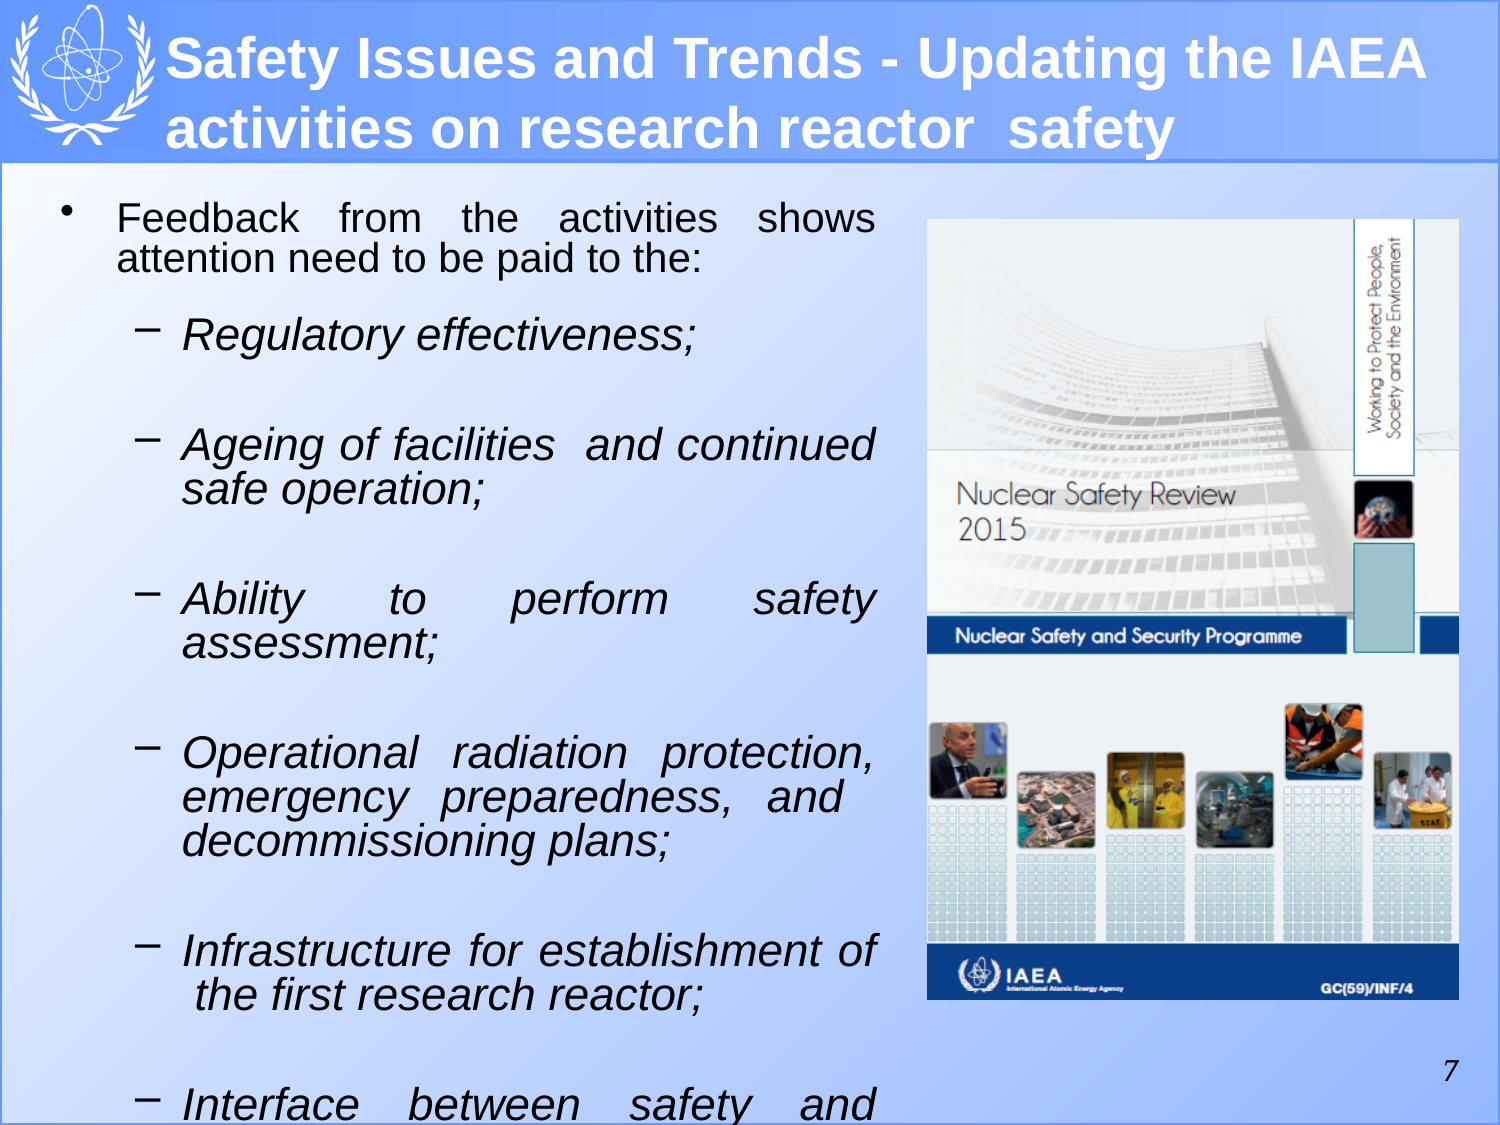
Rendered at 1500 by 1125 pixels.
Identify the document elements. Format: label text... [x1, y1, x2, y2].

picture [5, 2, 160, 149]
list Feedback from the activities shows attention need to be paid to the: Regulatory effectiveness; Ageing of facilities and continued safe operation; Ability to perform safety assessment; Operational radiation protection, emergency preparedness, and decommissioning plans; Infrastructure for establishment of the first research reactor; Interface between safety and security. [45, 187, 892, 1059]
picture [926, 219, 1459, 1000]
title Safety Issues and Trends - Updating the IAEA activities on research reactor safety [149, 38, 1500, 142]
slide_number 7 [1389, 1044, 1474, 1094]
